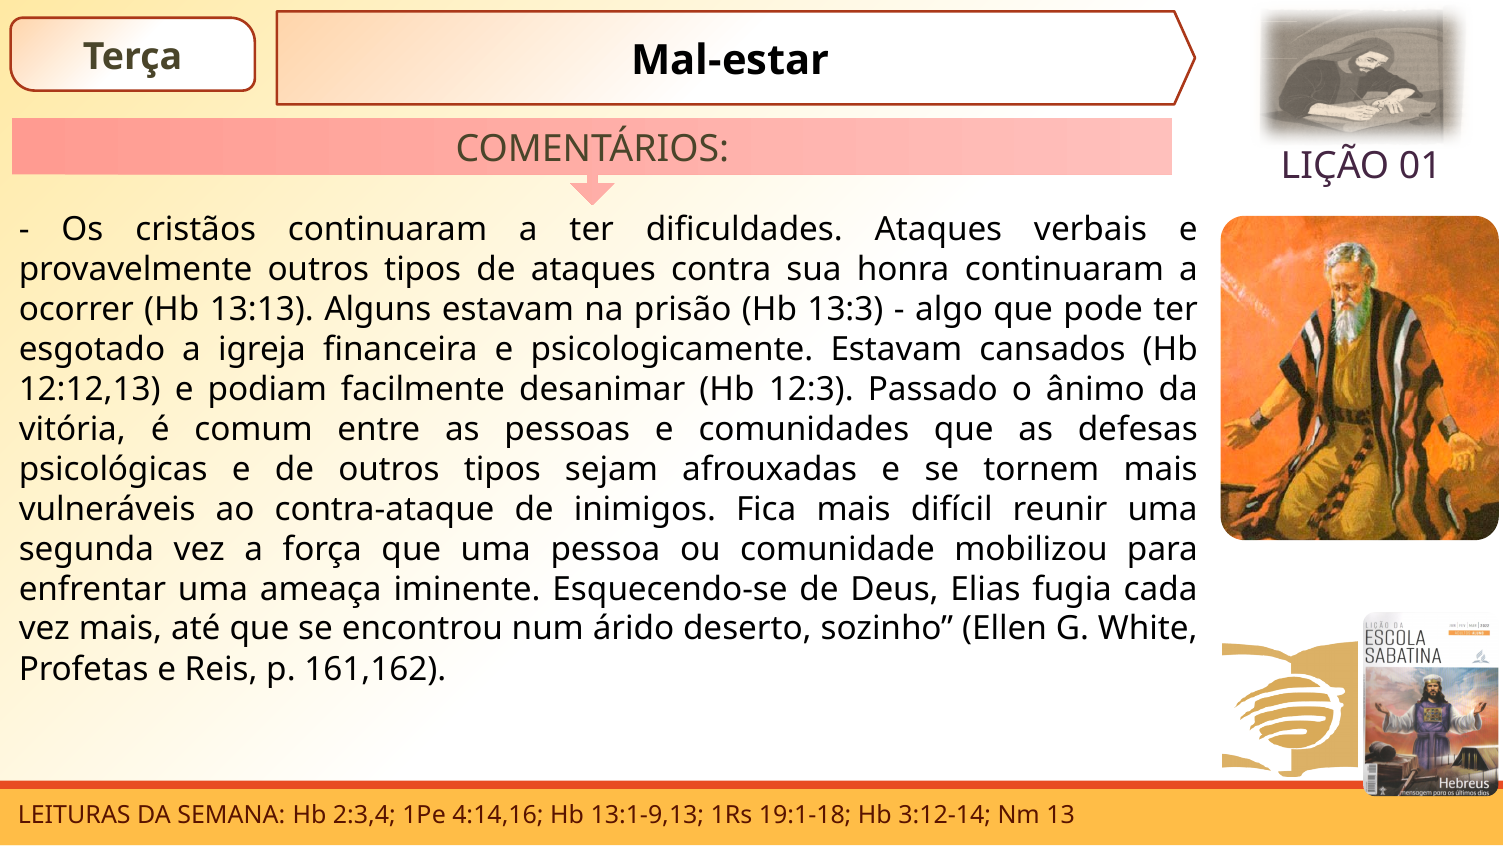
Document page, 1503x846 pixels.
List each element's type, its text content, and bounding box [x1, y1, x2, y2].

text_box COMENTÁRIOS: [10, 116, 1174, 207]
text_box LIÇÃO 01 [1265, 159, 1458, 194]
text_box LEITURAS DA SEMANA: Hb 2:3,4; 1Pe 4:14,16; Hb 13:1-9,13; 1Rs 19:1-18; Hb 3:12-14; Nm 13 [3, 791, 1421, 837]
text_box Mal-estar [275, 10, 1197, 106]
picture [1220, 215, 1500, 541]
picture [1248, 0, 1474, 150]
picture [1222, 640, 1359, 778]
text_box - Os cristãos continuaram a ter dificuldades. Ataques verbais e provavelmente outros tipos de ataques contra sua honra continuaram a ocorrer (Hb 13:13). Alguns estavam na prisão (Hb 13:3) - algo que pode ter esgotado a igreja financeira e psicologicamente. Estavam cansados (Hb 12:12,13) e podiam facilmente desanimar (Hb 12:3). Passado o ânimo da vitória, é comum entre as pessoas e comunidades que as defesas psicológicas e de outros tipos sejam afrouxadas e se tornem mais vulneráveis ao contra-ataque de inimigos. Fica mais difícil reunir uma segunda vez a força que uma pessoa ou comunidade mobilizou para enfrentar uma ameaça iminente. Esquecendo-se de Deus, Elias fugia cada vez mais, até que se encontrou num árido deserto, sozinho” (Ellen G. White, Profetas e Reis, p. 161,162). [3, 200, 1215, 694]
text_box Terça [9, 16, 257, 92]
picture [1362, 611, 1499, 797]
